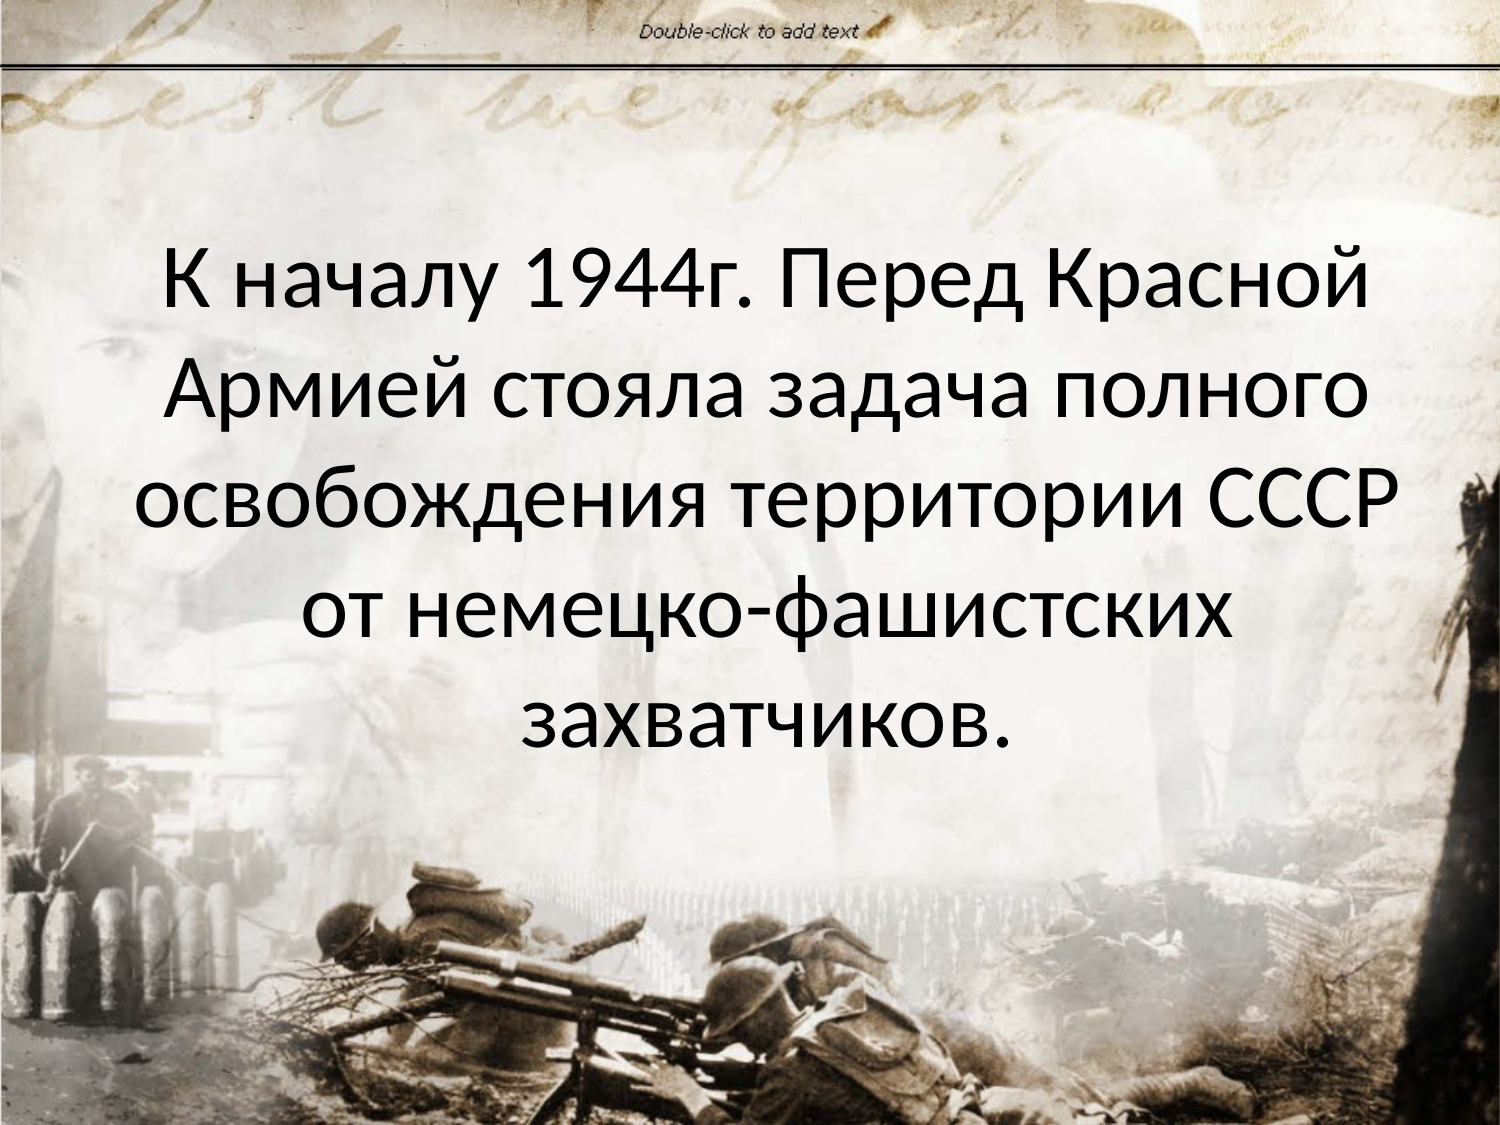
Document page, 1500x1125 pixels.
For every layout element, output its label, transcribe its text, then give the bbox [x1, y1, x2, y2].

picture [0, 0, 1500, 1125]
list К началу 1944г. Перед Красной Армией стояла задача полного освобождения территории СССР от немецко-фашистских захватчиков. [100, 207, 1436, 1000]
